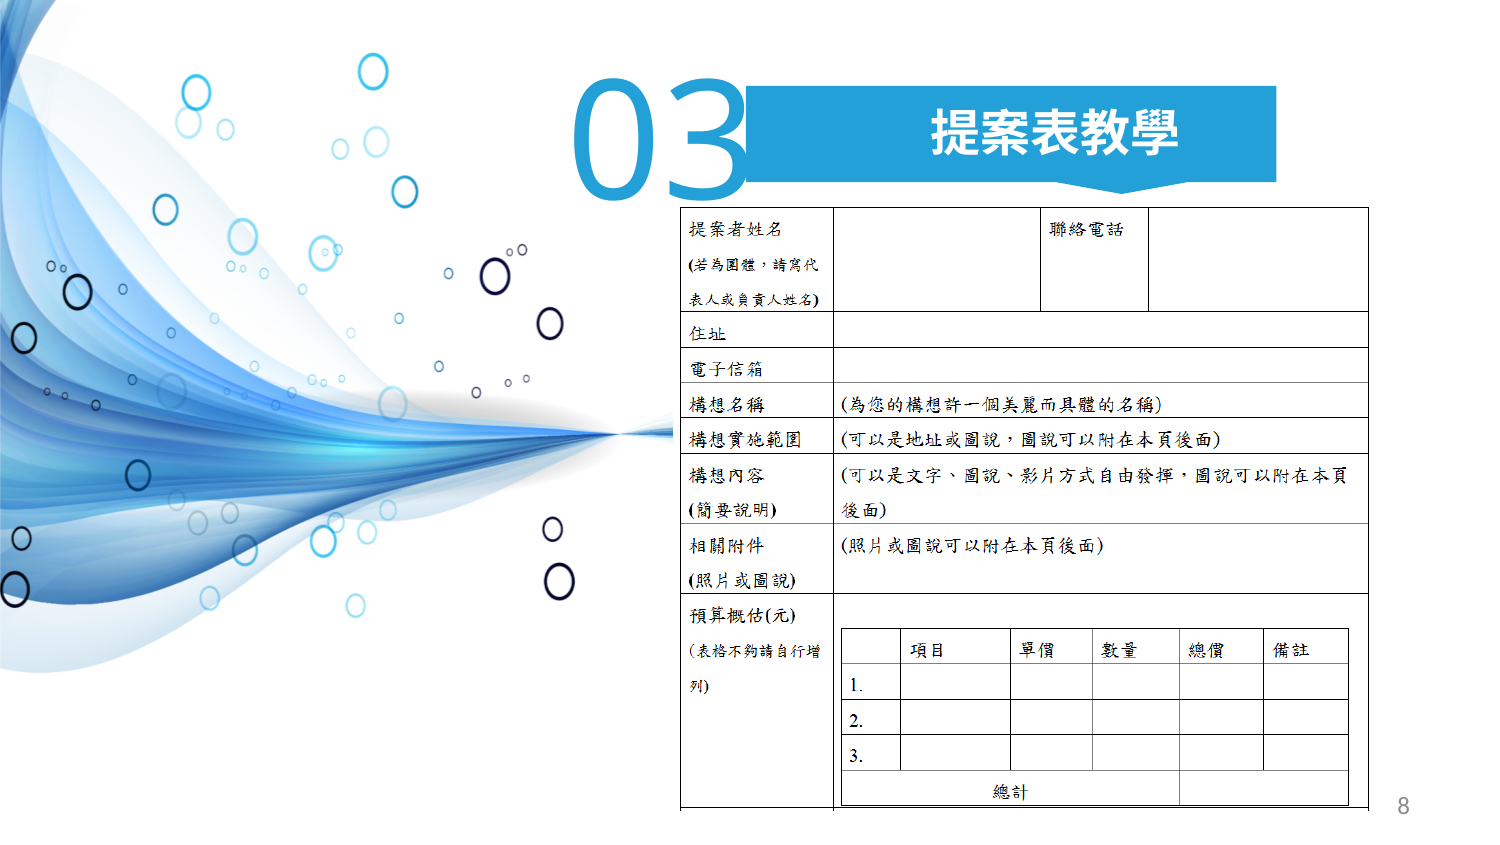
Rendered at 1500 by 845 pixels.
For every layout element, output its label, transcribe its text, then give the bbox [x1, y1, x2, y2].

text_box 03 [737, 29, 766, 200]
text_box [745, 75, 1324, 183]
slide_number 8 [1074, 782, 1425, 828]
picture [0, 0, 1374, 811]
